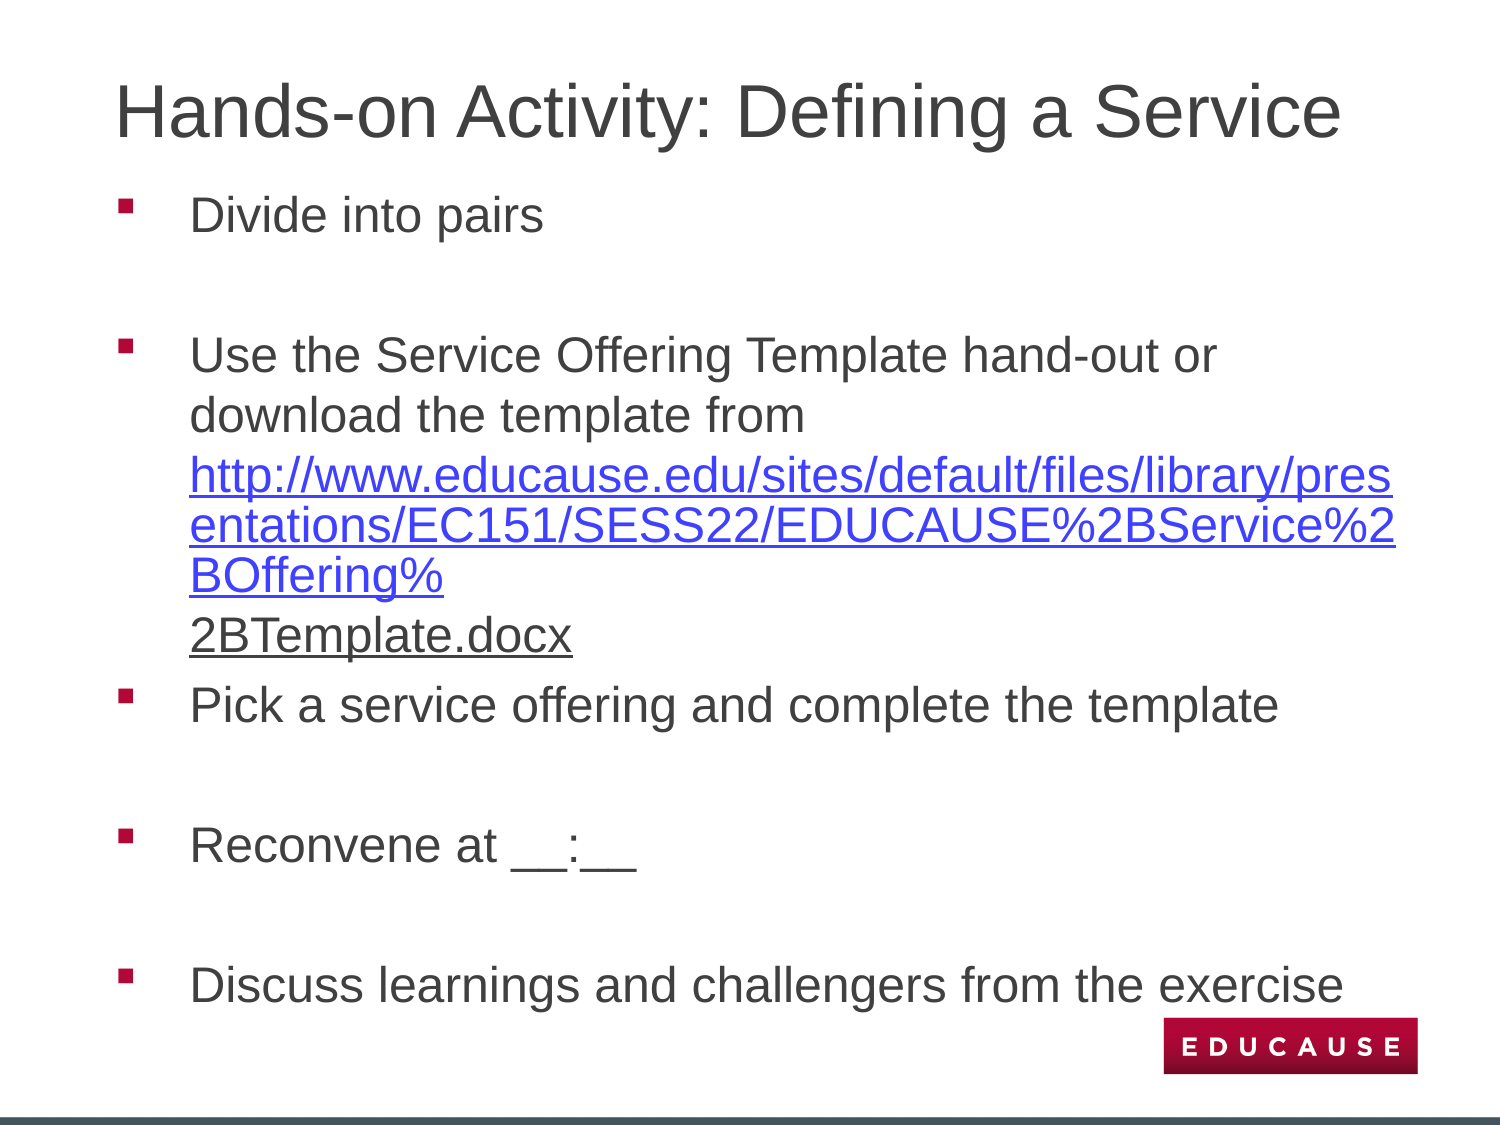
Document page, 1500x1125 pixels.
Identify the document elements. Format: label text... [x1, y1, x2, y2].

picture [0, 0, 1500, 1125]
list Divide into pairs Use the Service Offering Template hand-out or download the template from http://www.educause.edu/sites/default/files/library/presentations/EC151/SESS22/EDUCAUSE%2BService%2BOffering%2BTemplate.docx Pick a service offering and complete the template Reconvene at __:__ Discuss learnings and challengers from the exercise [99, 174, 1425, 1038]
title Hands-on Activity: Defining a Service [99, 55, 1416, 174]
